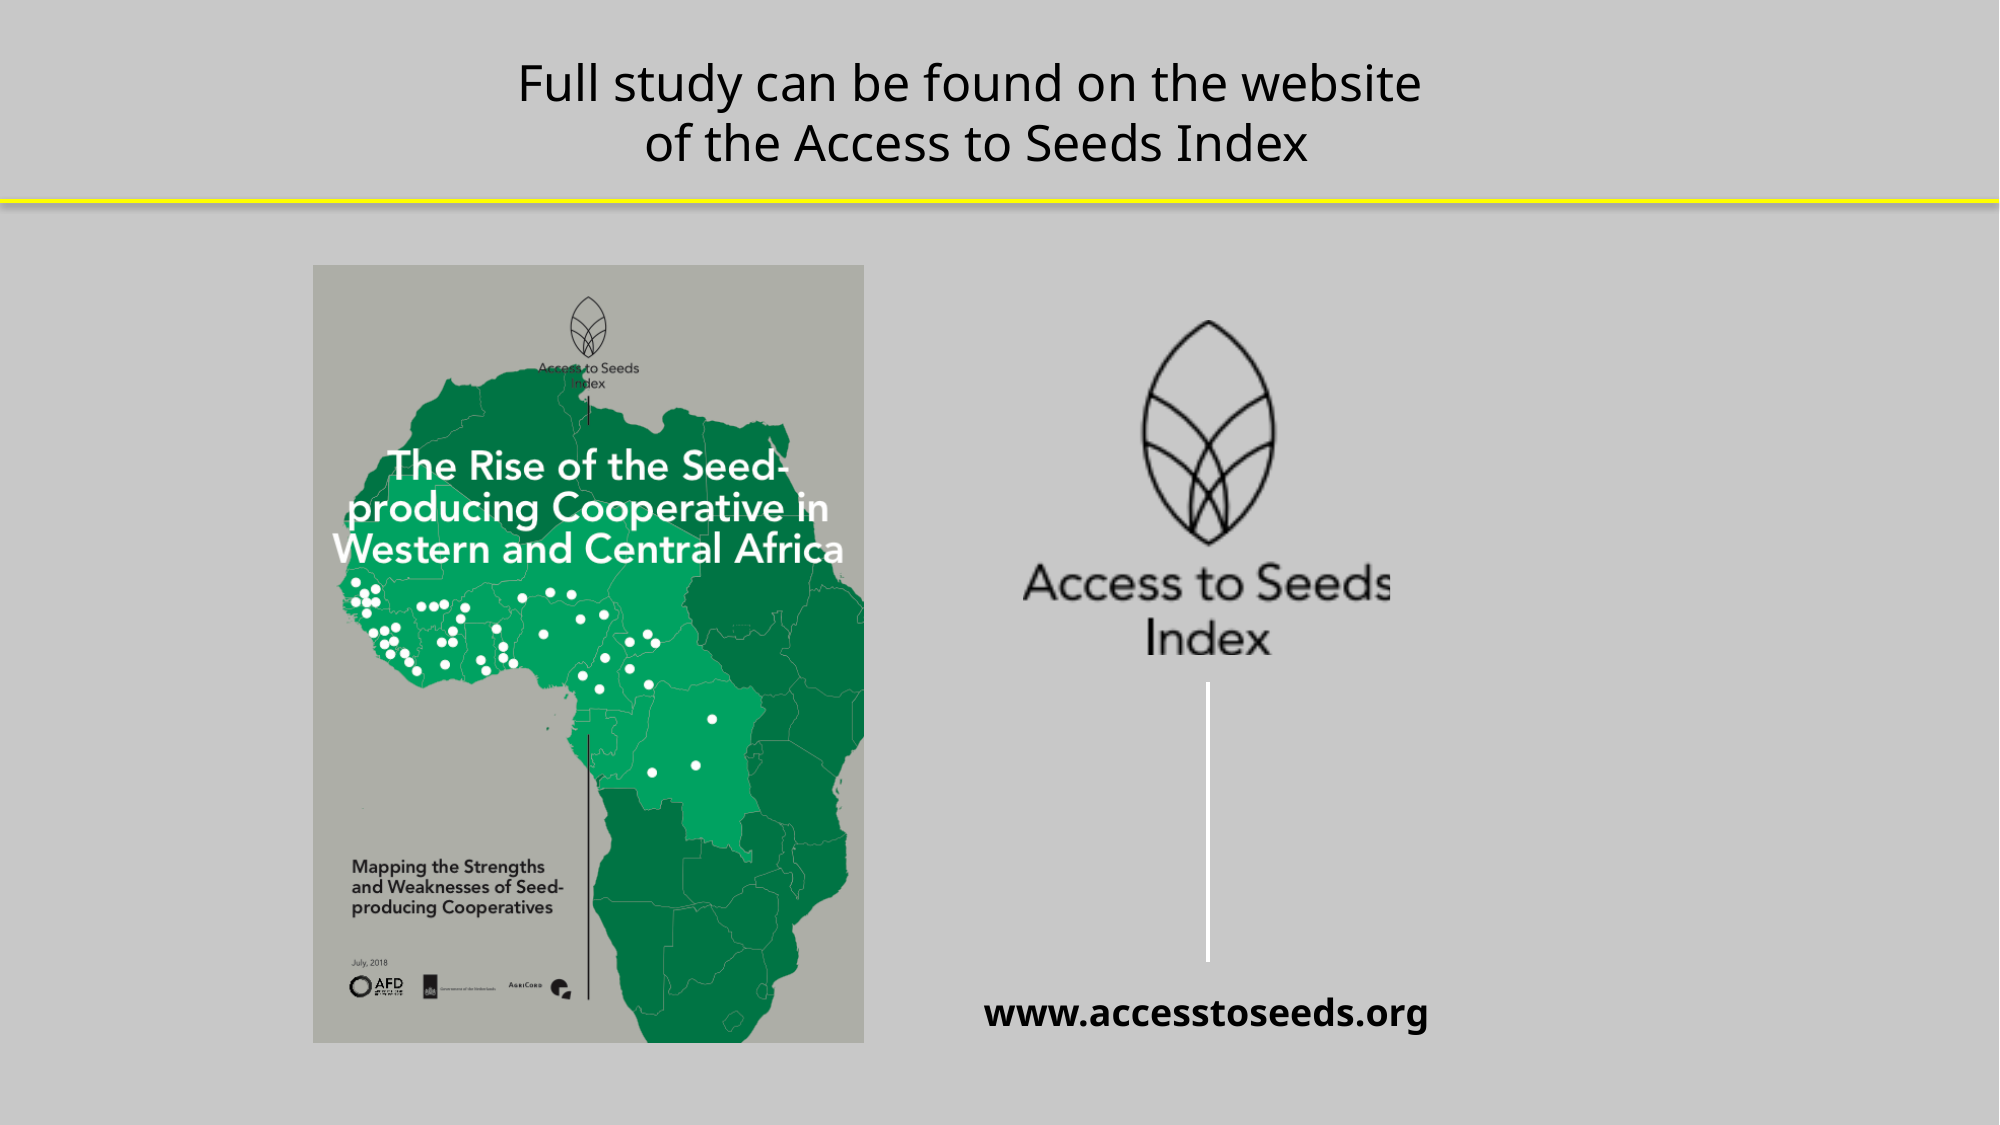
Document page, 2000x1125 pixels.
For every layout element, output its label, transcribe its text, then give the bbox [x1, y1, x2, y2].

text_box www.accesstoseeds.org [968, 982, 1445, 1042]
picture [1022, 320, 1391, 655]
picture [313, 265, 864, 1043]
text_box Full study can be found on the website of the Access to Seeds Index [191, 44, 1763, 180]
